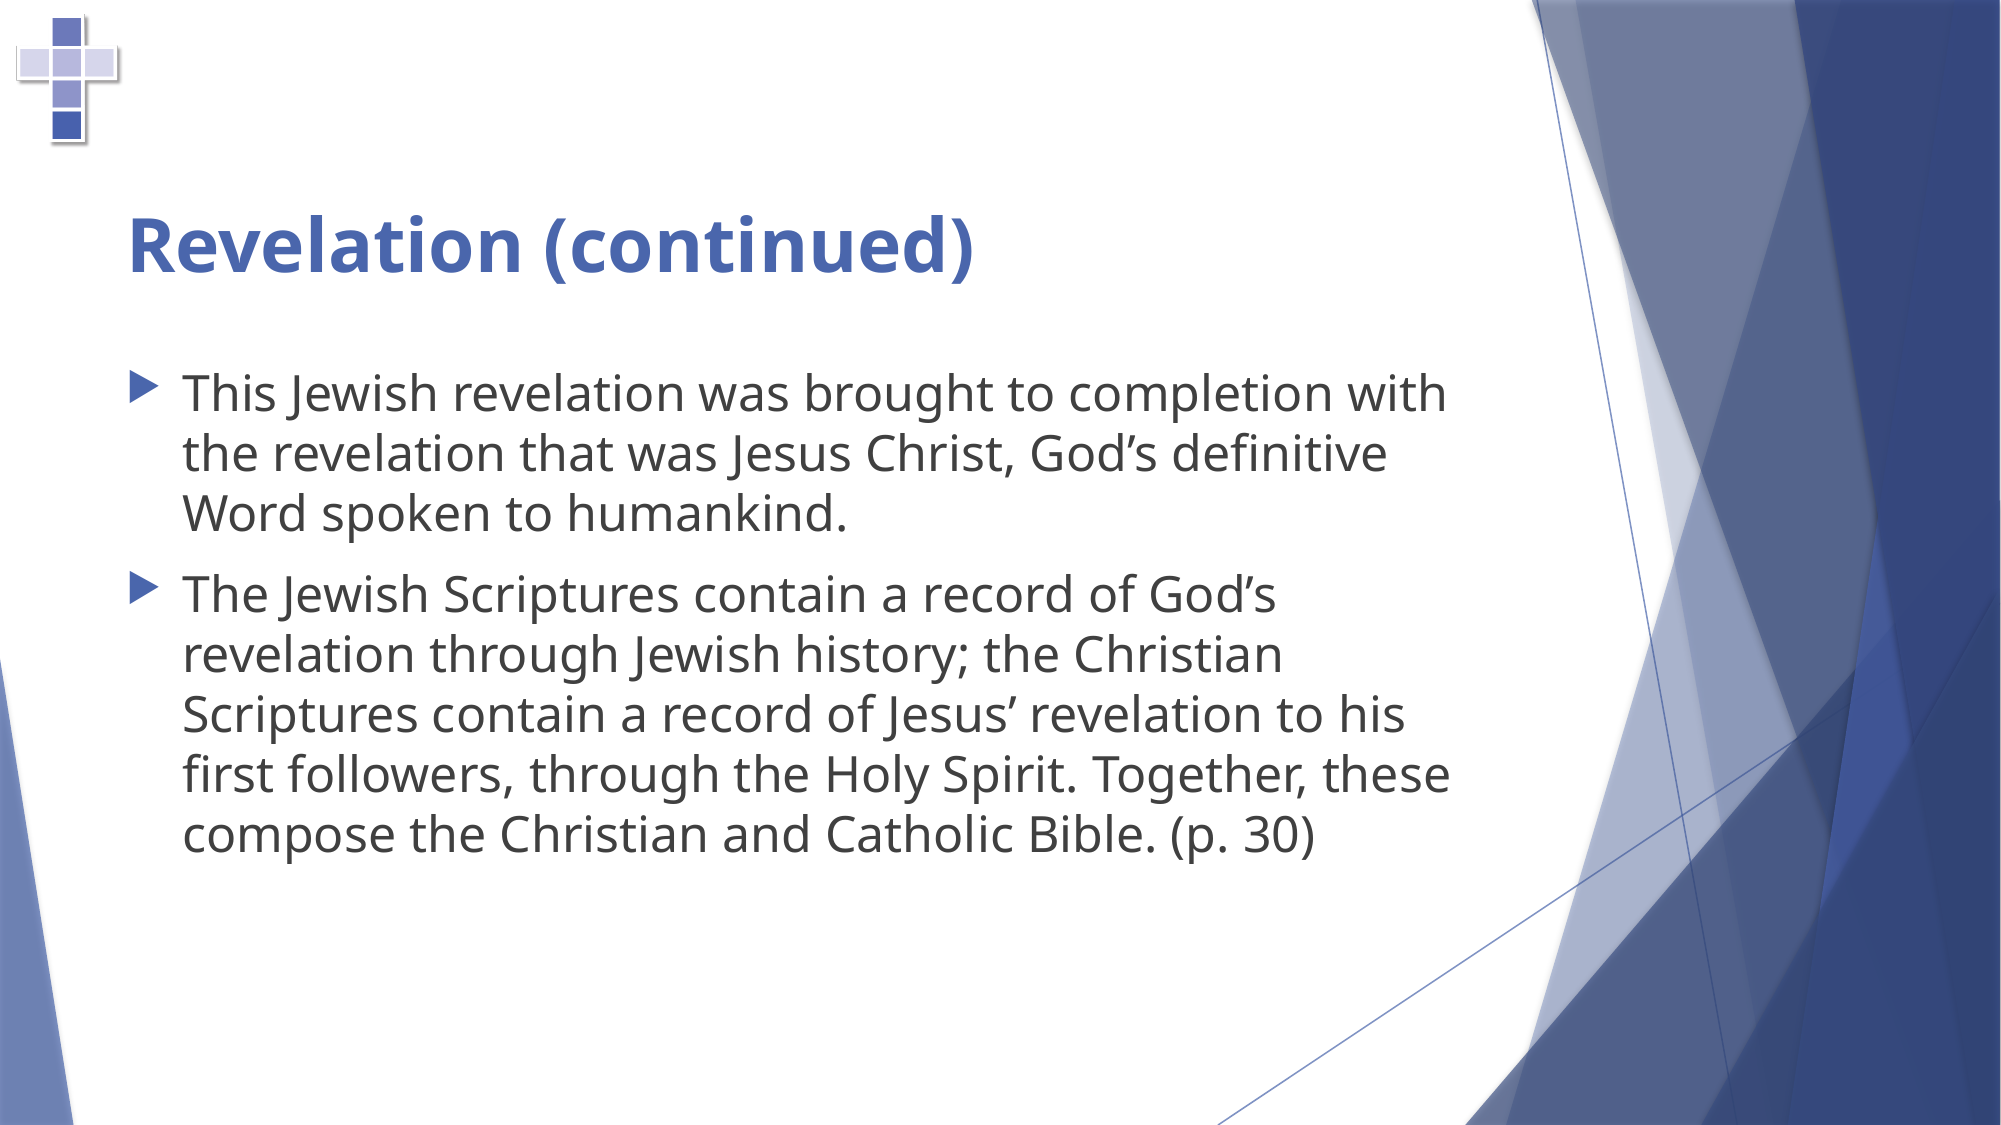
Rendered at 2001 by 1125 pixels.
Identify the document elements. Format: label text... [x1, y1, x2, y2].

picture [0, 0, 155, 182]
title Revelation (continued) [111, 99, 1522, 317]
list This Jewish revelation was brought to completion with the revelation that was Jesus Christ, God’s definitive Word spoken to humankind. The Jewish Scriptures contain a record of God’s revelation through Jewish history; the Christian Scriptures contain a record of Jesus’ revelation to his first followers, through the Holy Spirit. Together, these compose the Christian and Catholic Bible. (p. 30) [111, 354, 1522, 992]
